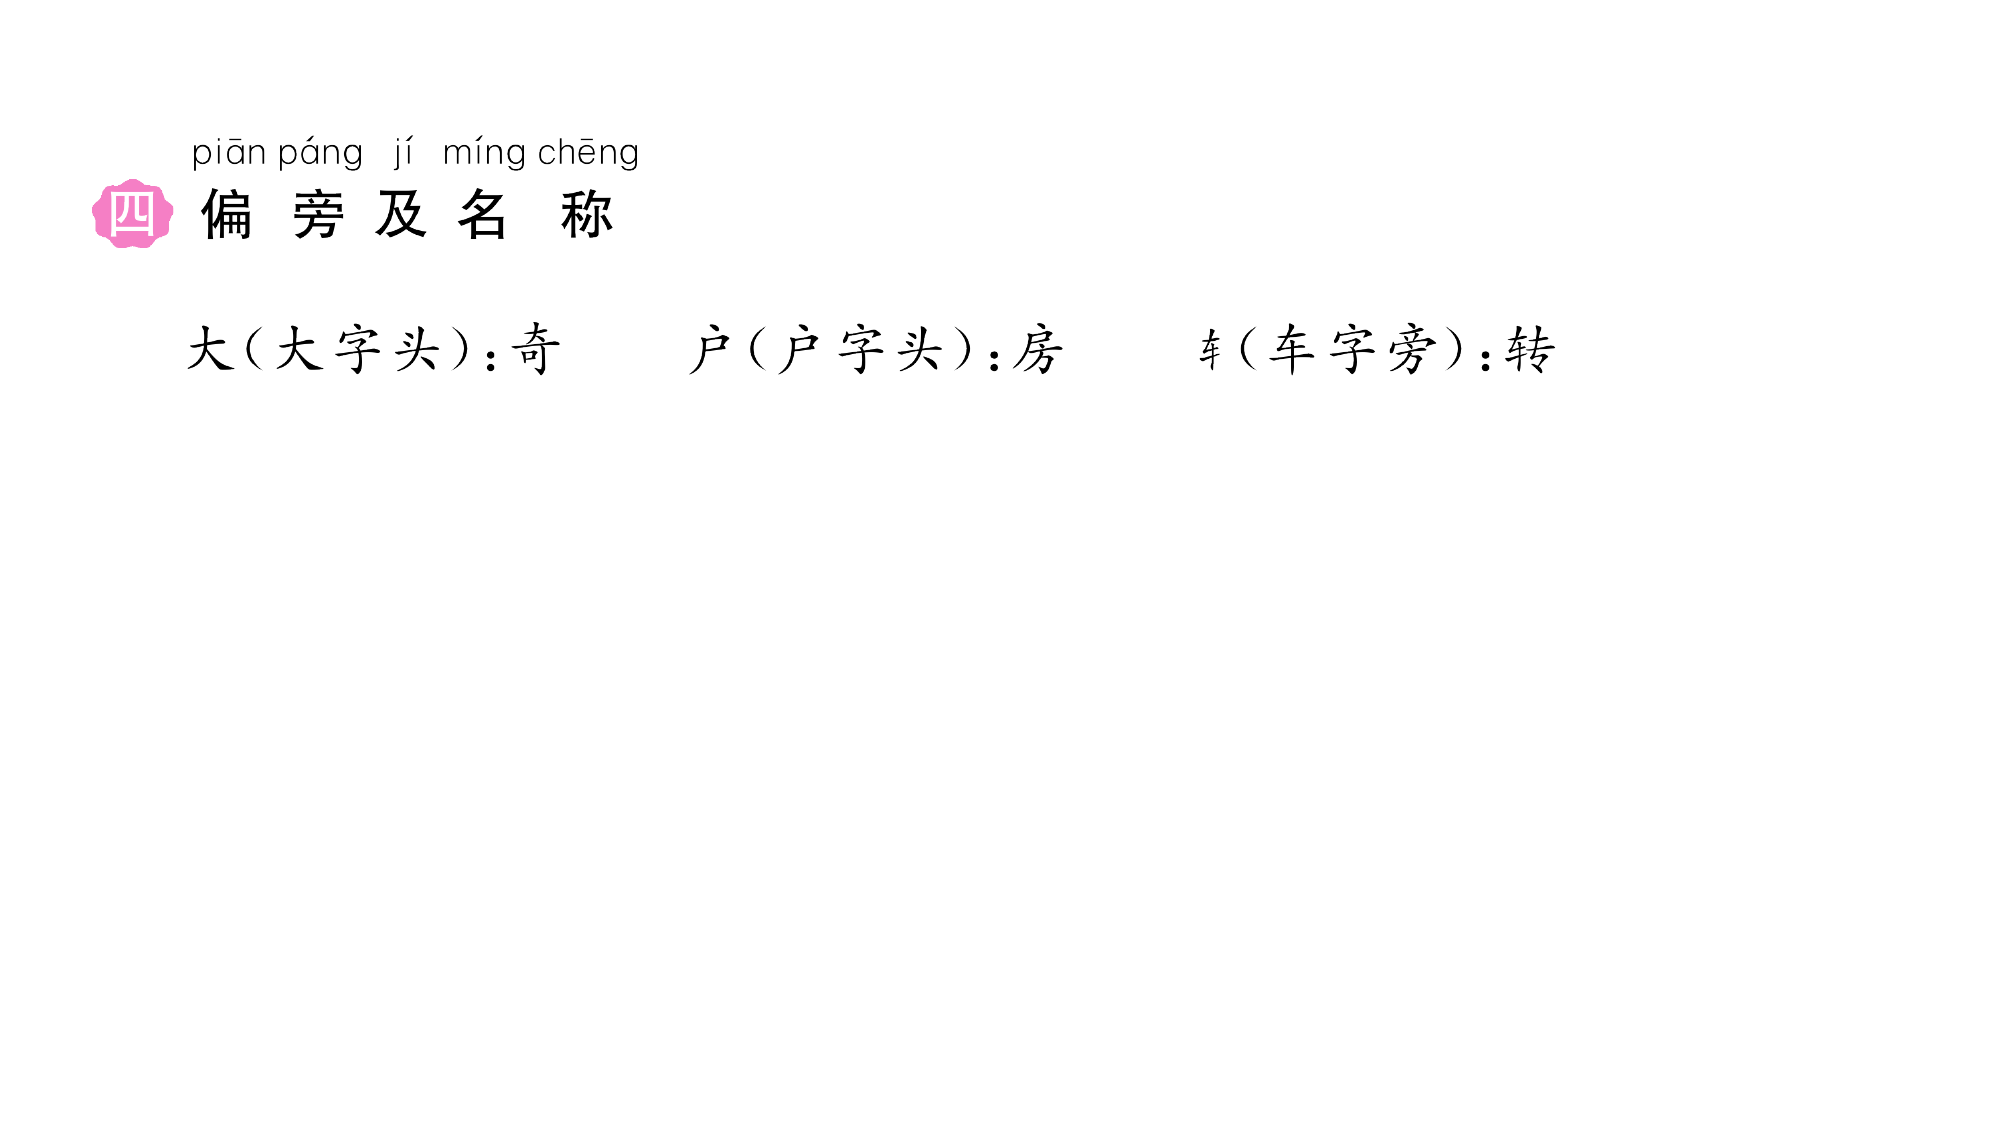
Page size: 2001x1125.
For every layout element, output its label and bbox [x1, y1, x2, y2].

picture [88, 118, 1979, 398]
